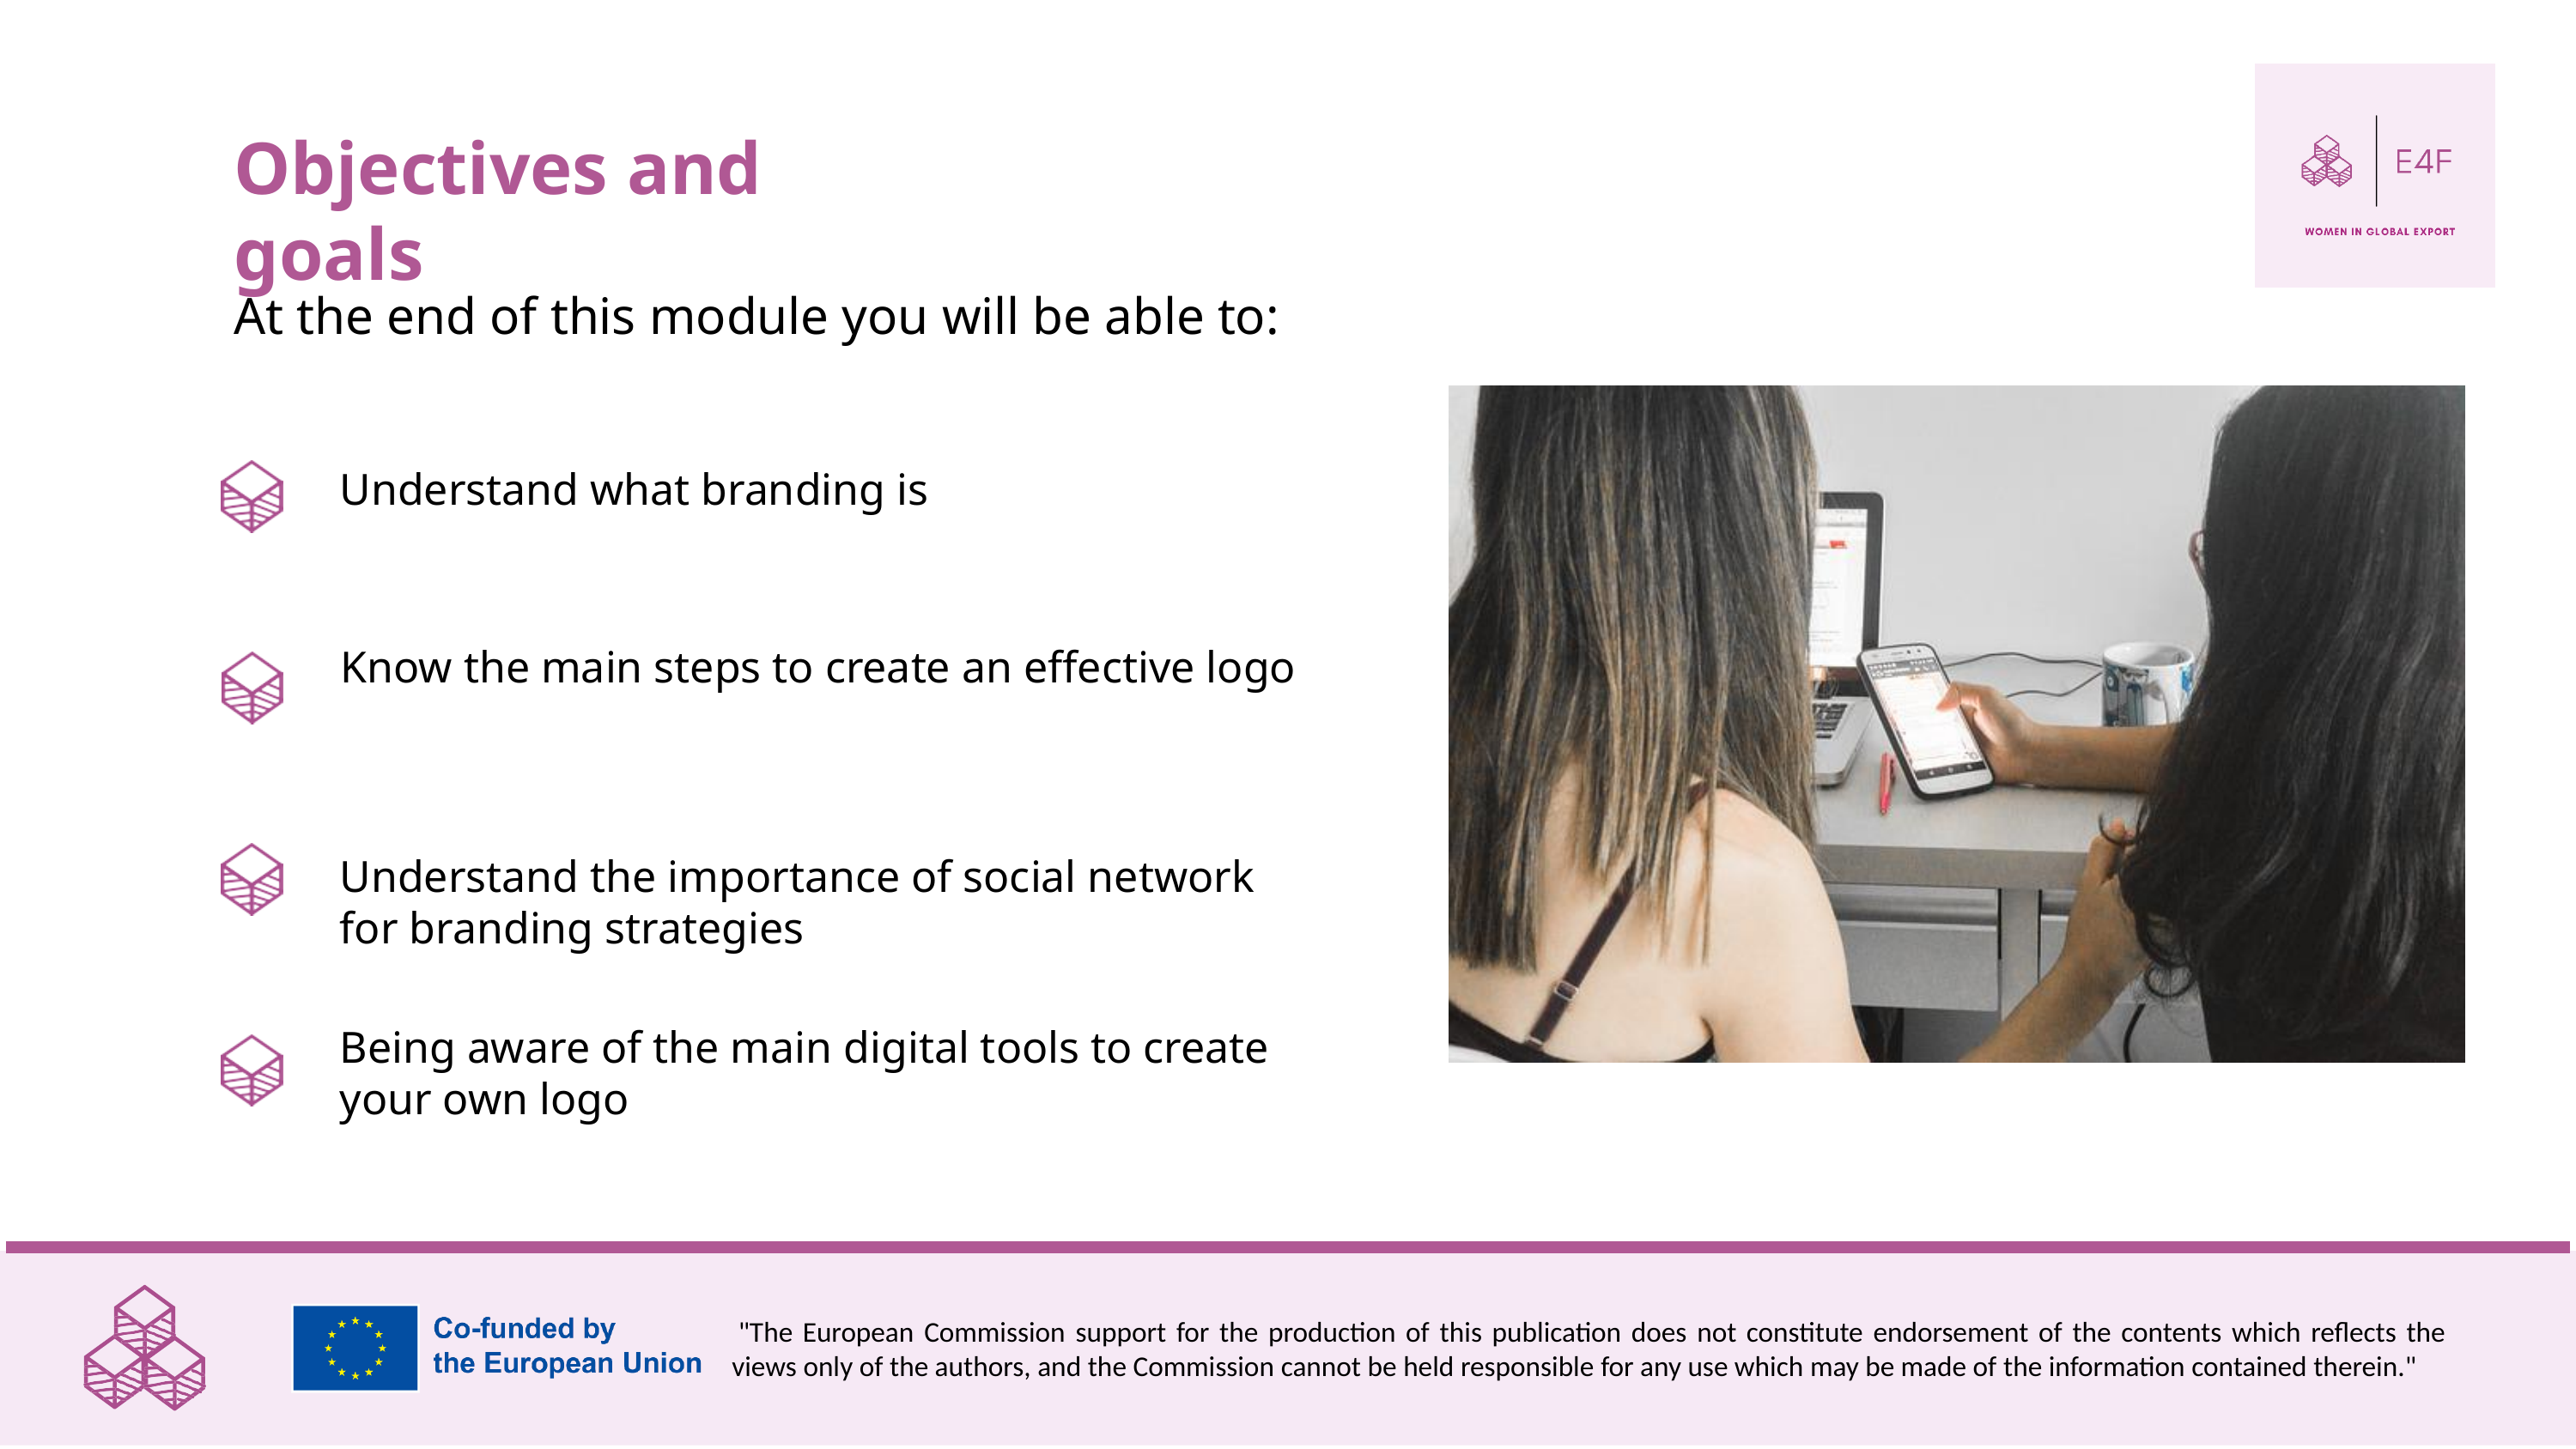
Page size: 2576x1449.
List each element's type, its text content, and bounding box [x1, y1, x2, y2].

text_box At the end of this module you will be able to: [221, 277, 1636, 351]
picture [221, 843, 283, 916]
text_box Being aware of the main digital tools to create your own logo [326, 1014, 1374, 1130]
picture [288, 1300, 732, 1396]
picture [1449, 385, 2465, 1063]
picture [113, 1315, 176, 1351]
picture [161, 1341, 176, 1351]
text_box Understand what branding is [326, 456, 1159, 520]
text_box Understand the importance of social network for branding strategies [326, 843, 1336, 1010]
text_box Objectives and goals [221, 116, 964, 277]
picture [222, 652, 283, 724]
picture [2254, 64, 2495, 288]
picture [221, 460, 283, 533]
picture [221, 1034, 283, 1106]
picture [83, 1364, 206, 1403]
text_box Know the main steps to create an effective logo [327, 633, 1449, 698]
